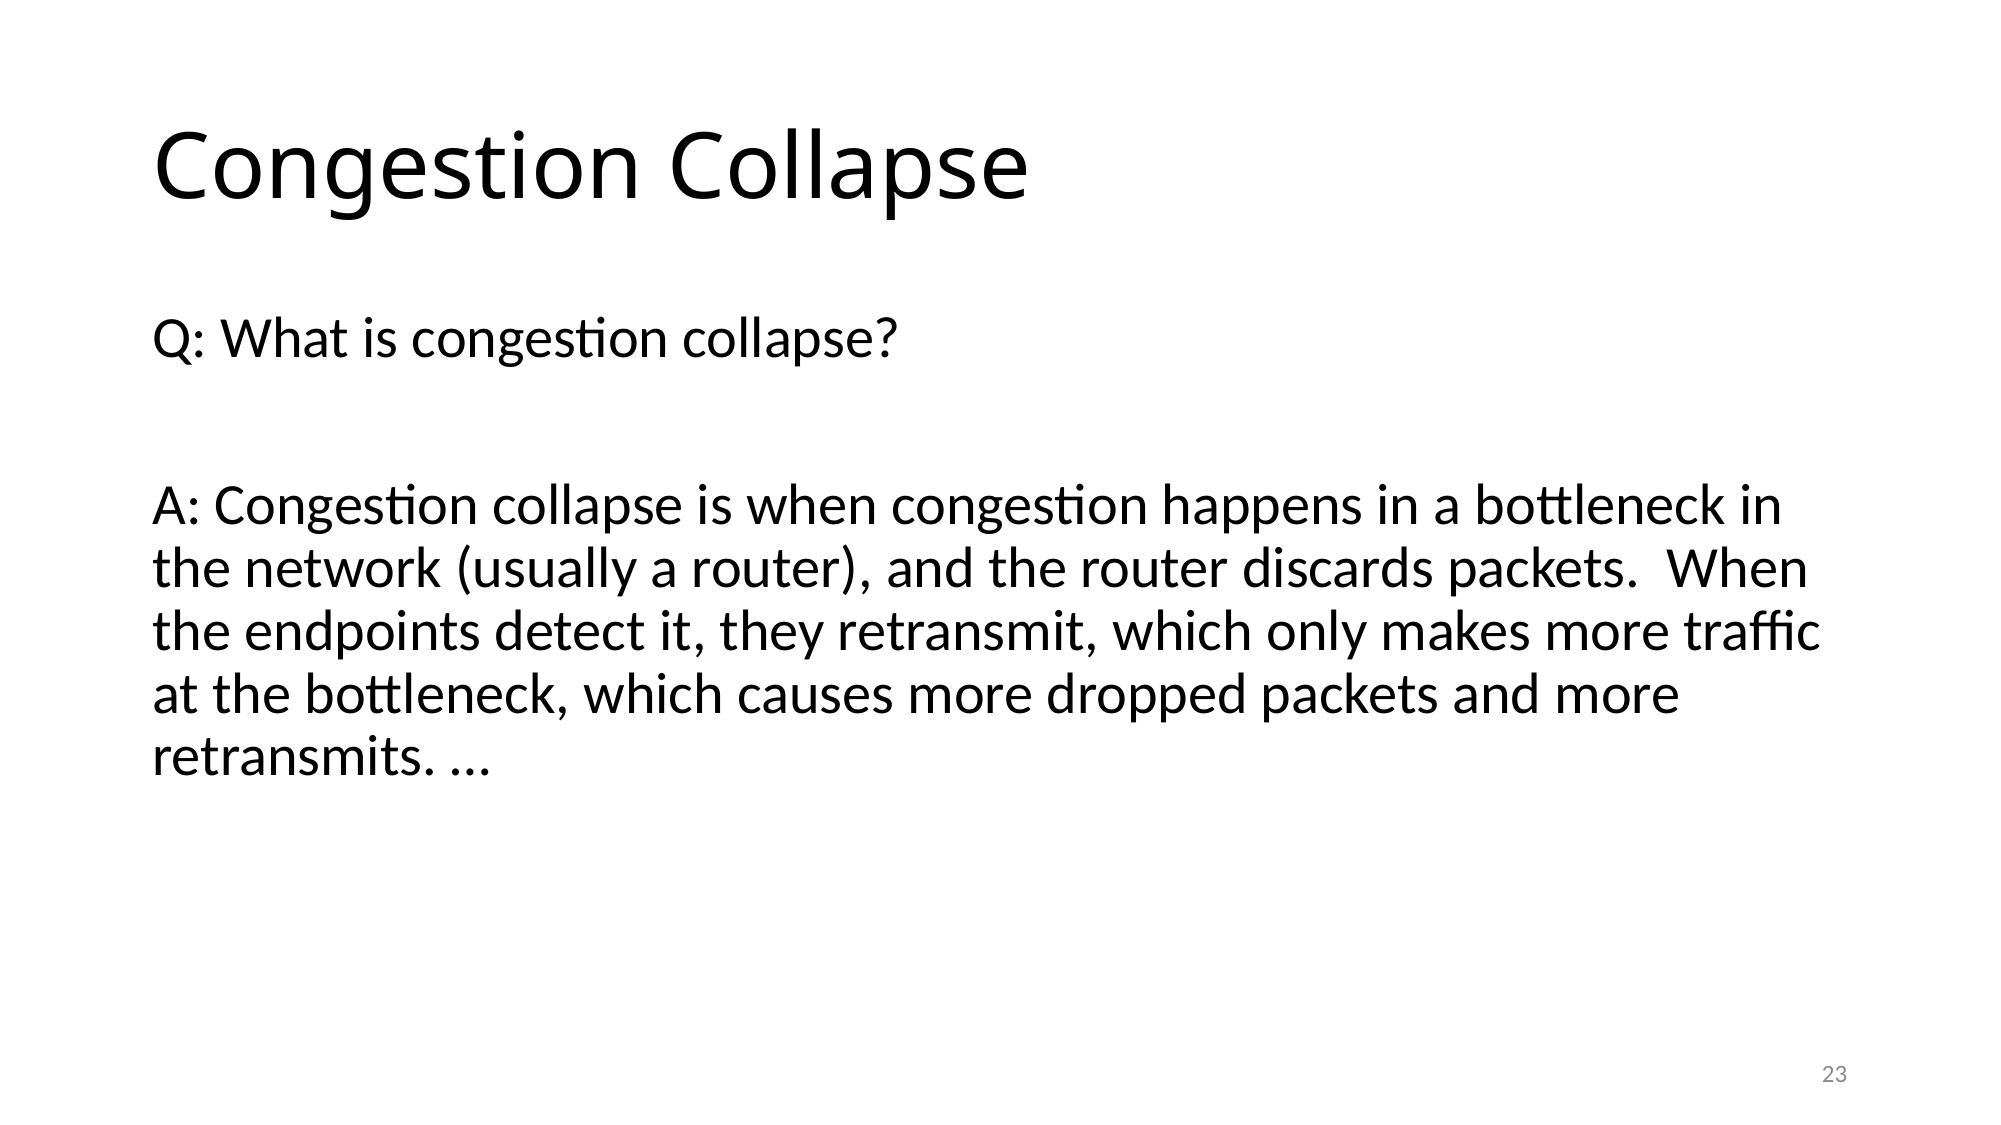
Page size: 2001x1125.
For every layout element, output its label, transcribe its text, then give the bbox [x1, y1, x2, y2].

list Q: What is congestion collapse? A: Congestion collapse is when congestion happens in a bottleneck in the network (usually a router), and the router discards packets. When the endpoints detect it, they retransmit, which only makes more traffic at the bottleneck, which causes more dropped packets and more retransmits. … [137, 299, 1863, 1014]
slide_number 23 [1412, 1042, 1863, 1103]
title Congestion Collapse [137, 59, 1863, 278]
